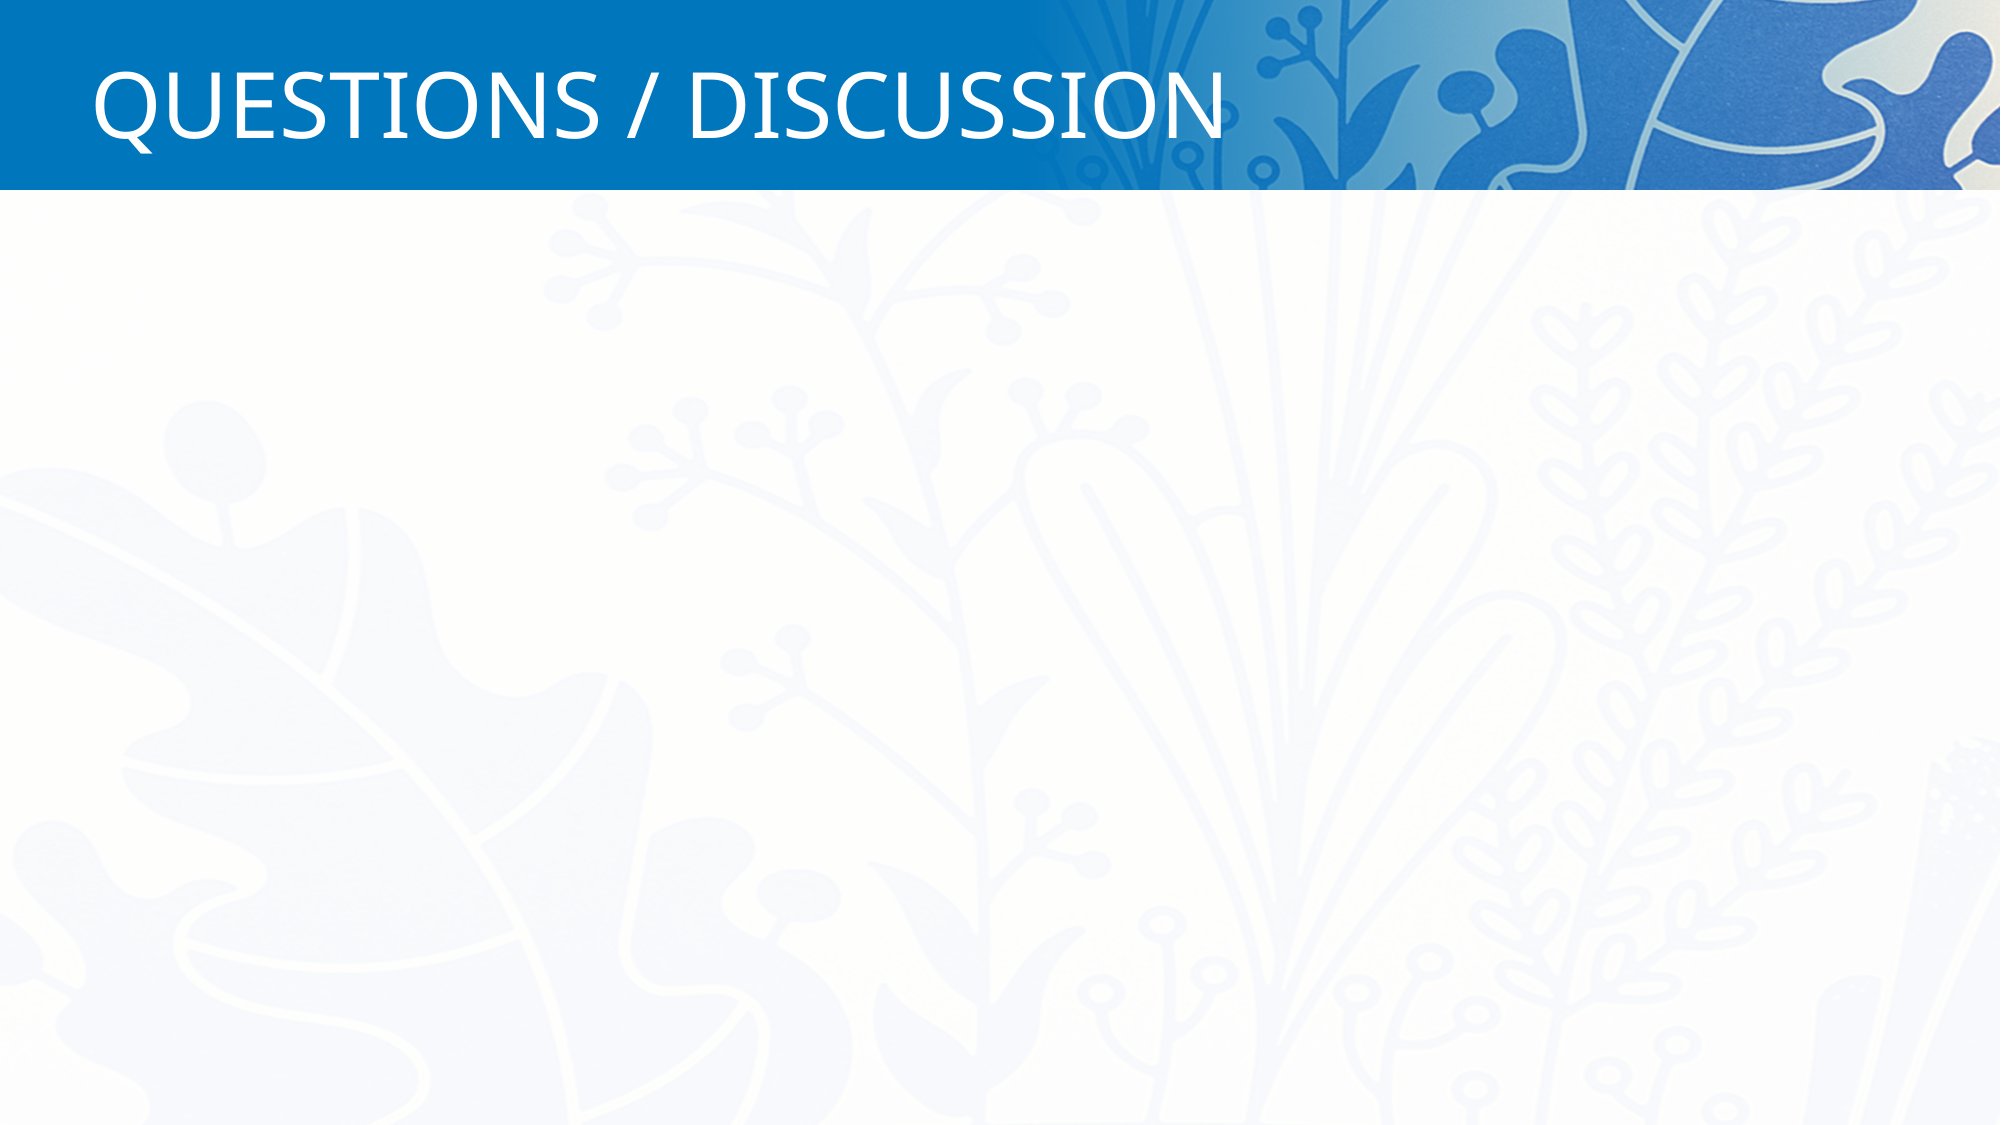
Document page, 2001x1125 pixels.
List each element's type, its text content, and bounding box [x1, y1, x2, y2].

title QUESTIONS / DISCUSSION [75, 0, 1800, 218]
picture [1800, 0, 2000, 190]
